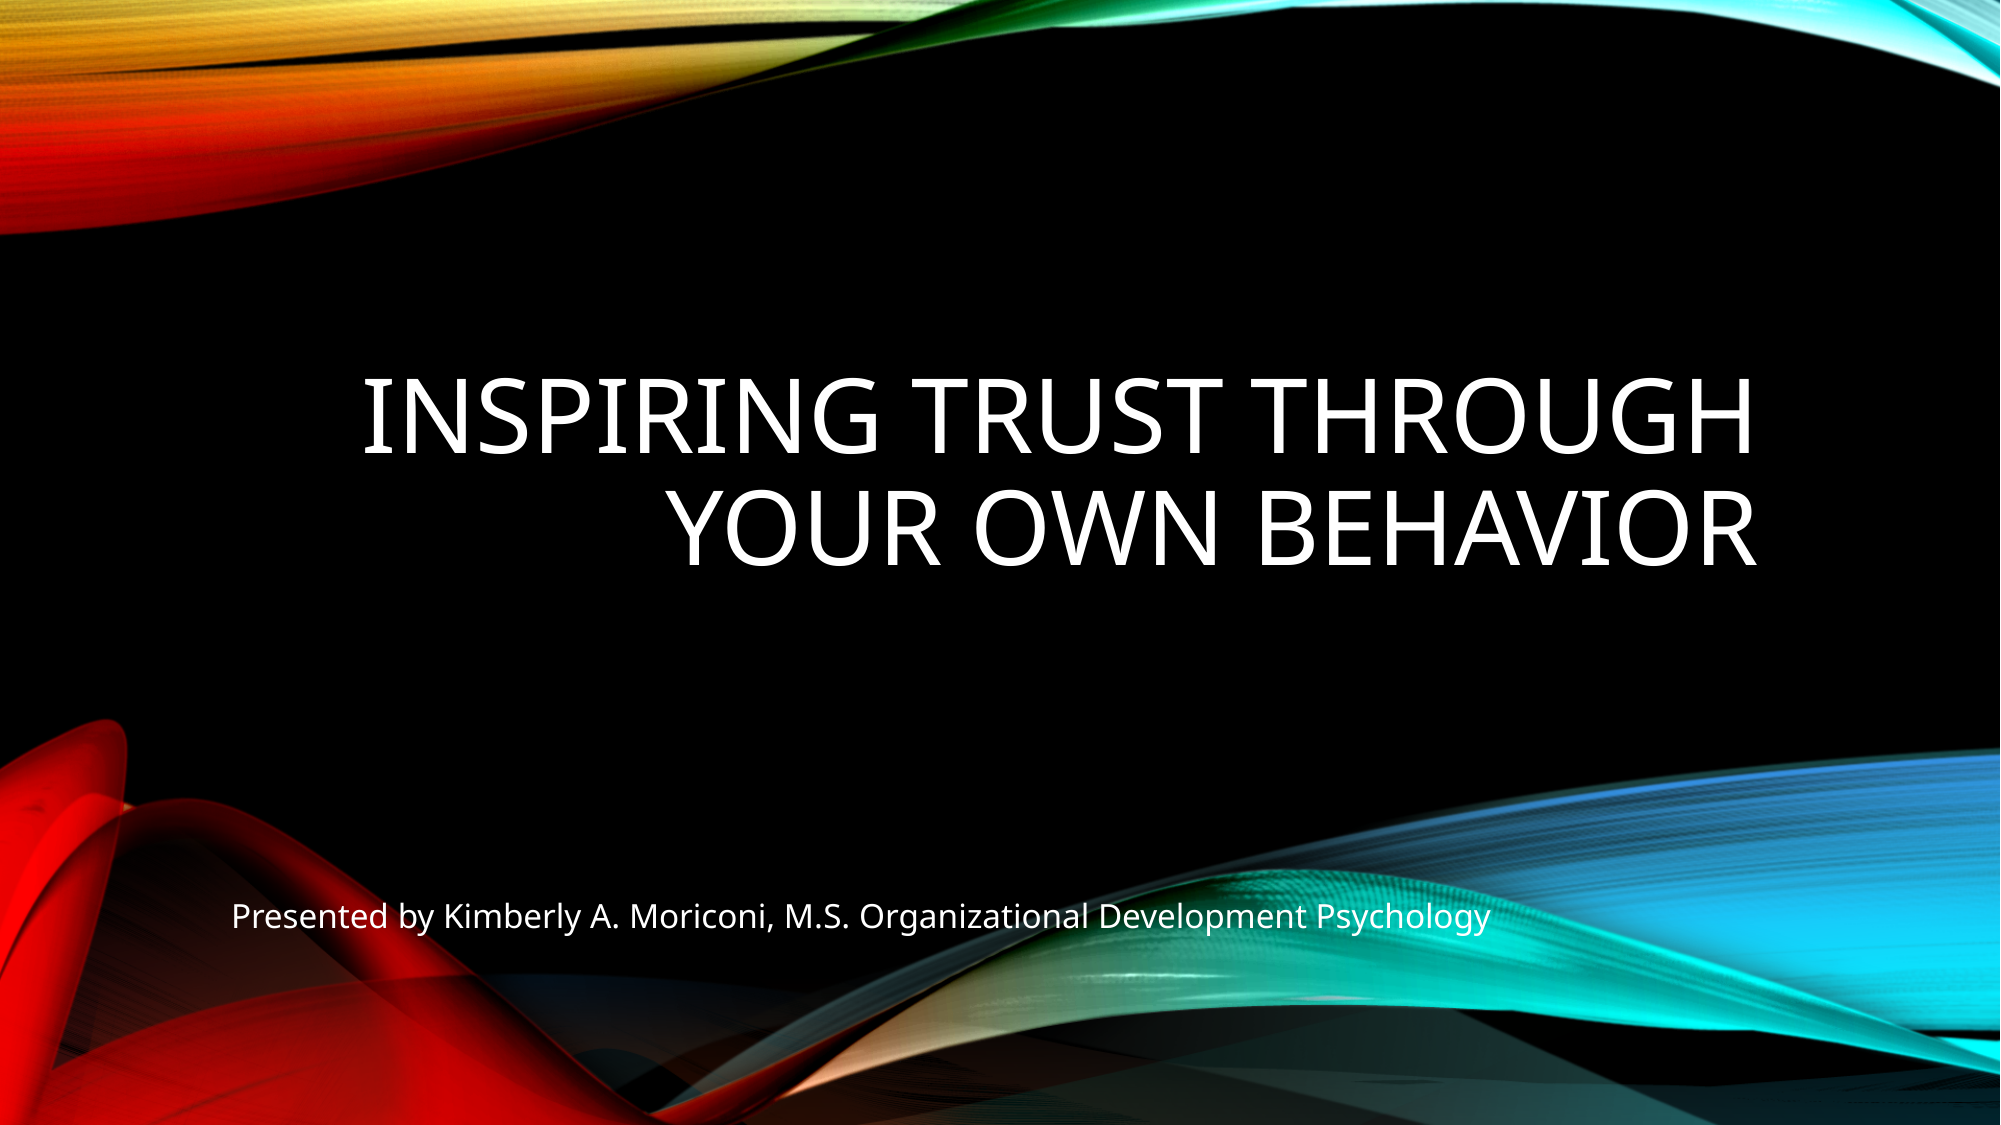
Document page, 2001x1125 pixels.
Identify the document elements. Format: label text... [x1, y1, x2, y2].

subtitle Presented by Kimberly A. Moriconi, M.S. Organizational Development Psychology [216, 892, 1767, 1005]
picture [0, 0, 2000, 237]
title Inspiring trust through your own behavior [225, 295, 1775, 596]
picture [0, 717, 2000, 1125]
